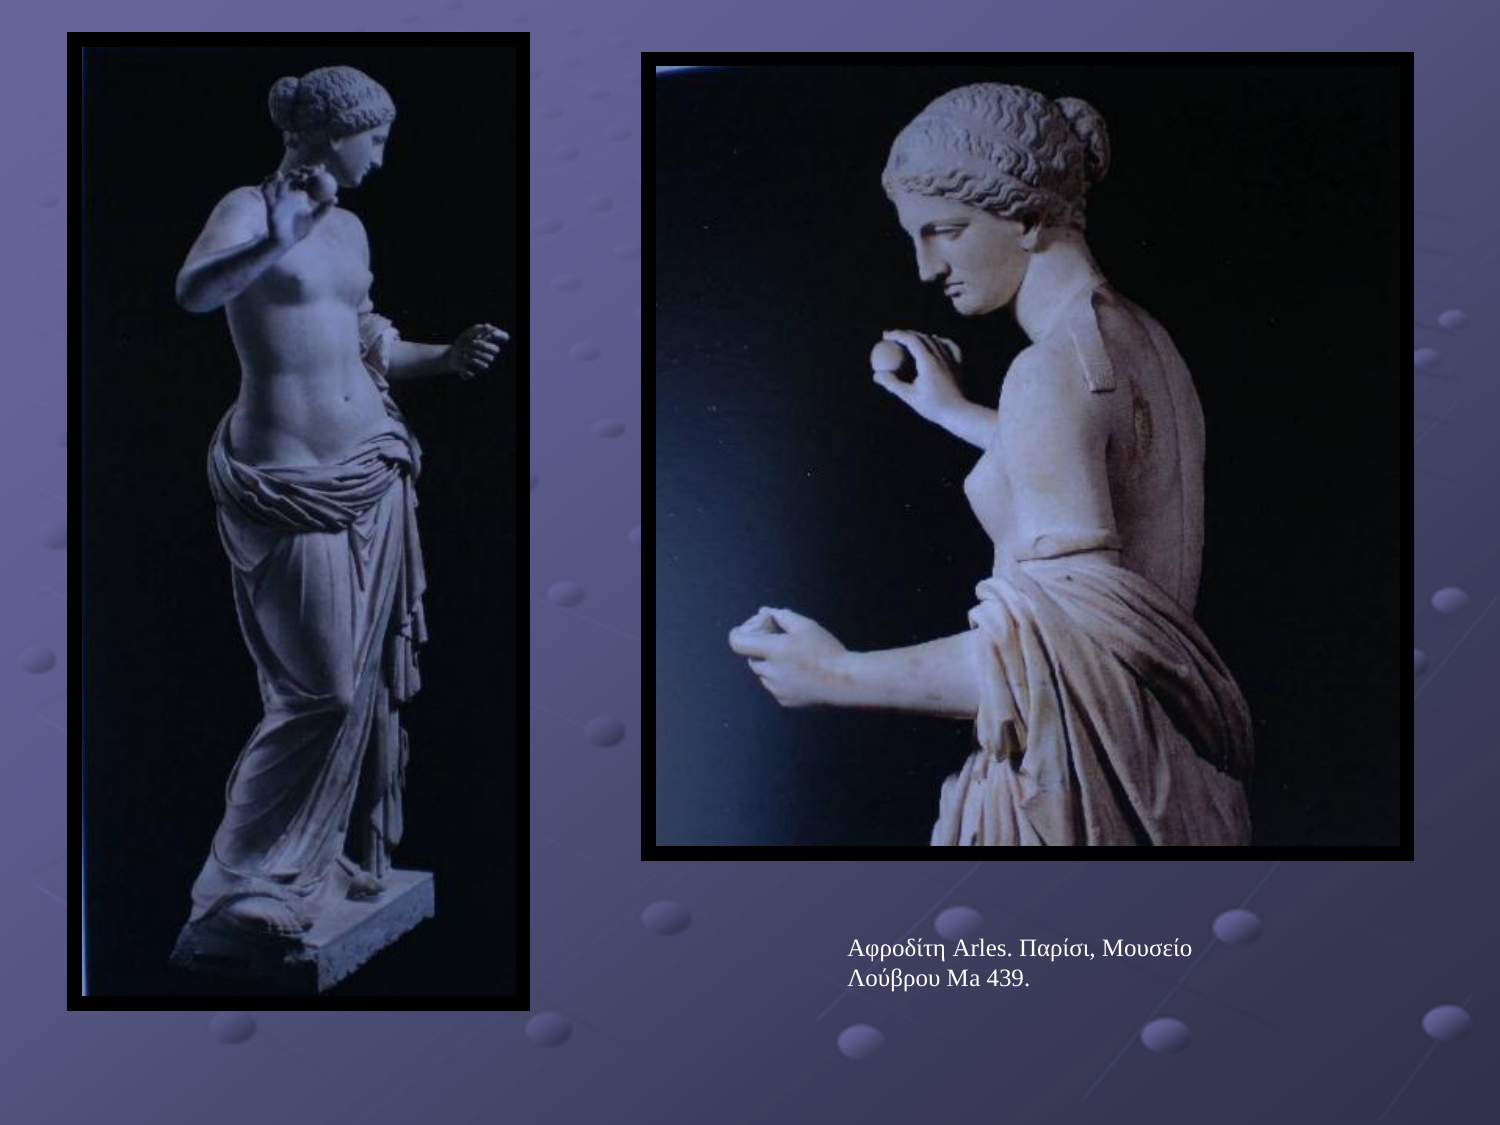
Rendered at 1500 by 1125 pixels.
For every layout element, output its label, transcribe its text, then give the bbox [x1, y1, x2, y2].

text_box Αφροδίτη Arles. Παρίσι, Μουσείο Λούβρου Μa 439. [832, 924, 1255, 999]
picture [0, 0, 1500, 1125]
